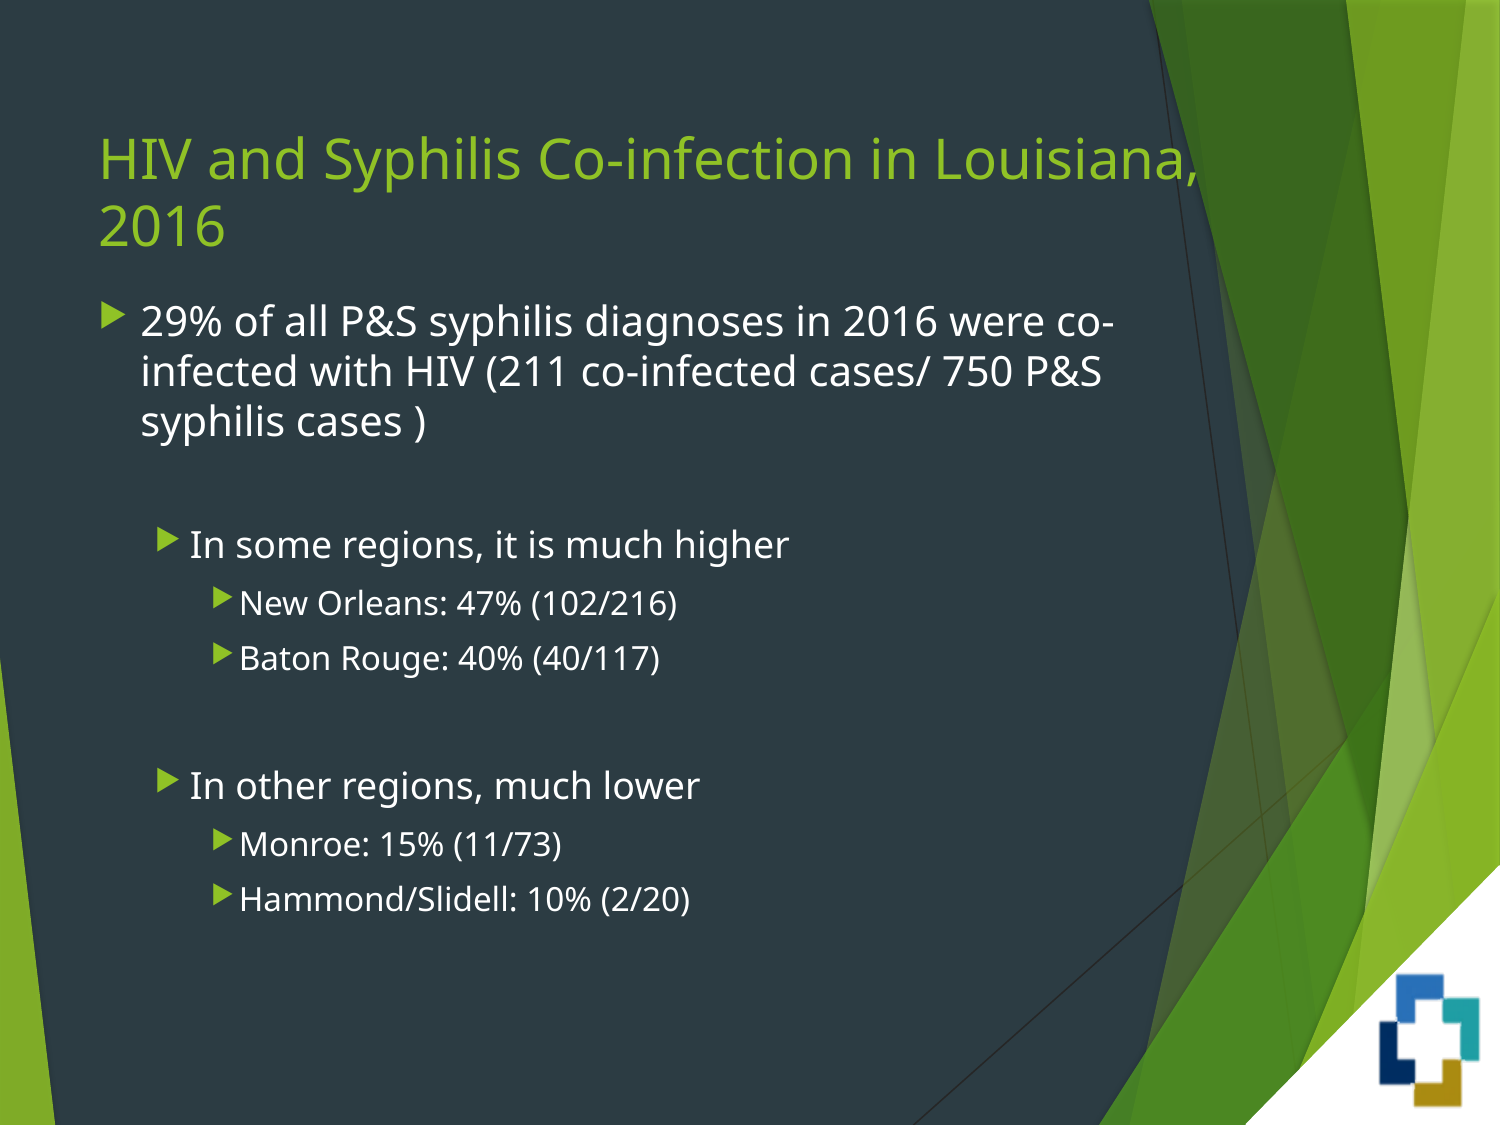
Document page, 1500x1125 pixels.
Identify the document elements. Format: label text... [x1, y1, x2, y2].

picture [1369, 937, 1490, 1125]
title HIV and Syphilis Co-infection in Louisiana, 2016 [83, 115, 1230, 251]
list 29% of all P&S syphilis diagnoses in 2016 were co-infected with HIV (211 co-infected cases/ 750 P&S syphilis cases ) In some regions, it is much higher New Orleans: 47% (102/216) Baton Rouge: 40% (40/117) In other regions, much lower Monroe: 15% (11/73) Hammond/Slidell: 10% (2/20) [83, 287, 1188, 1082]
